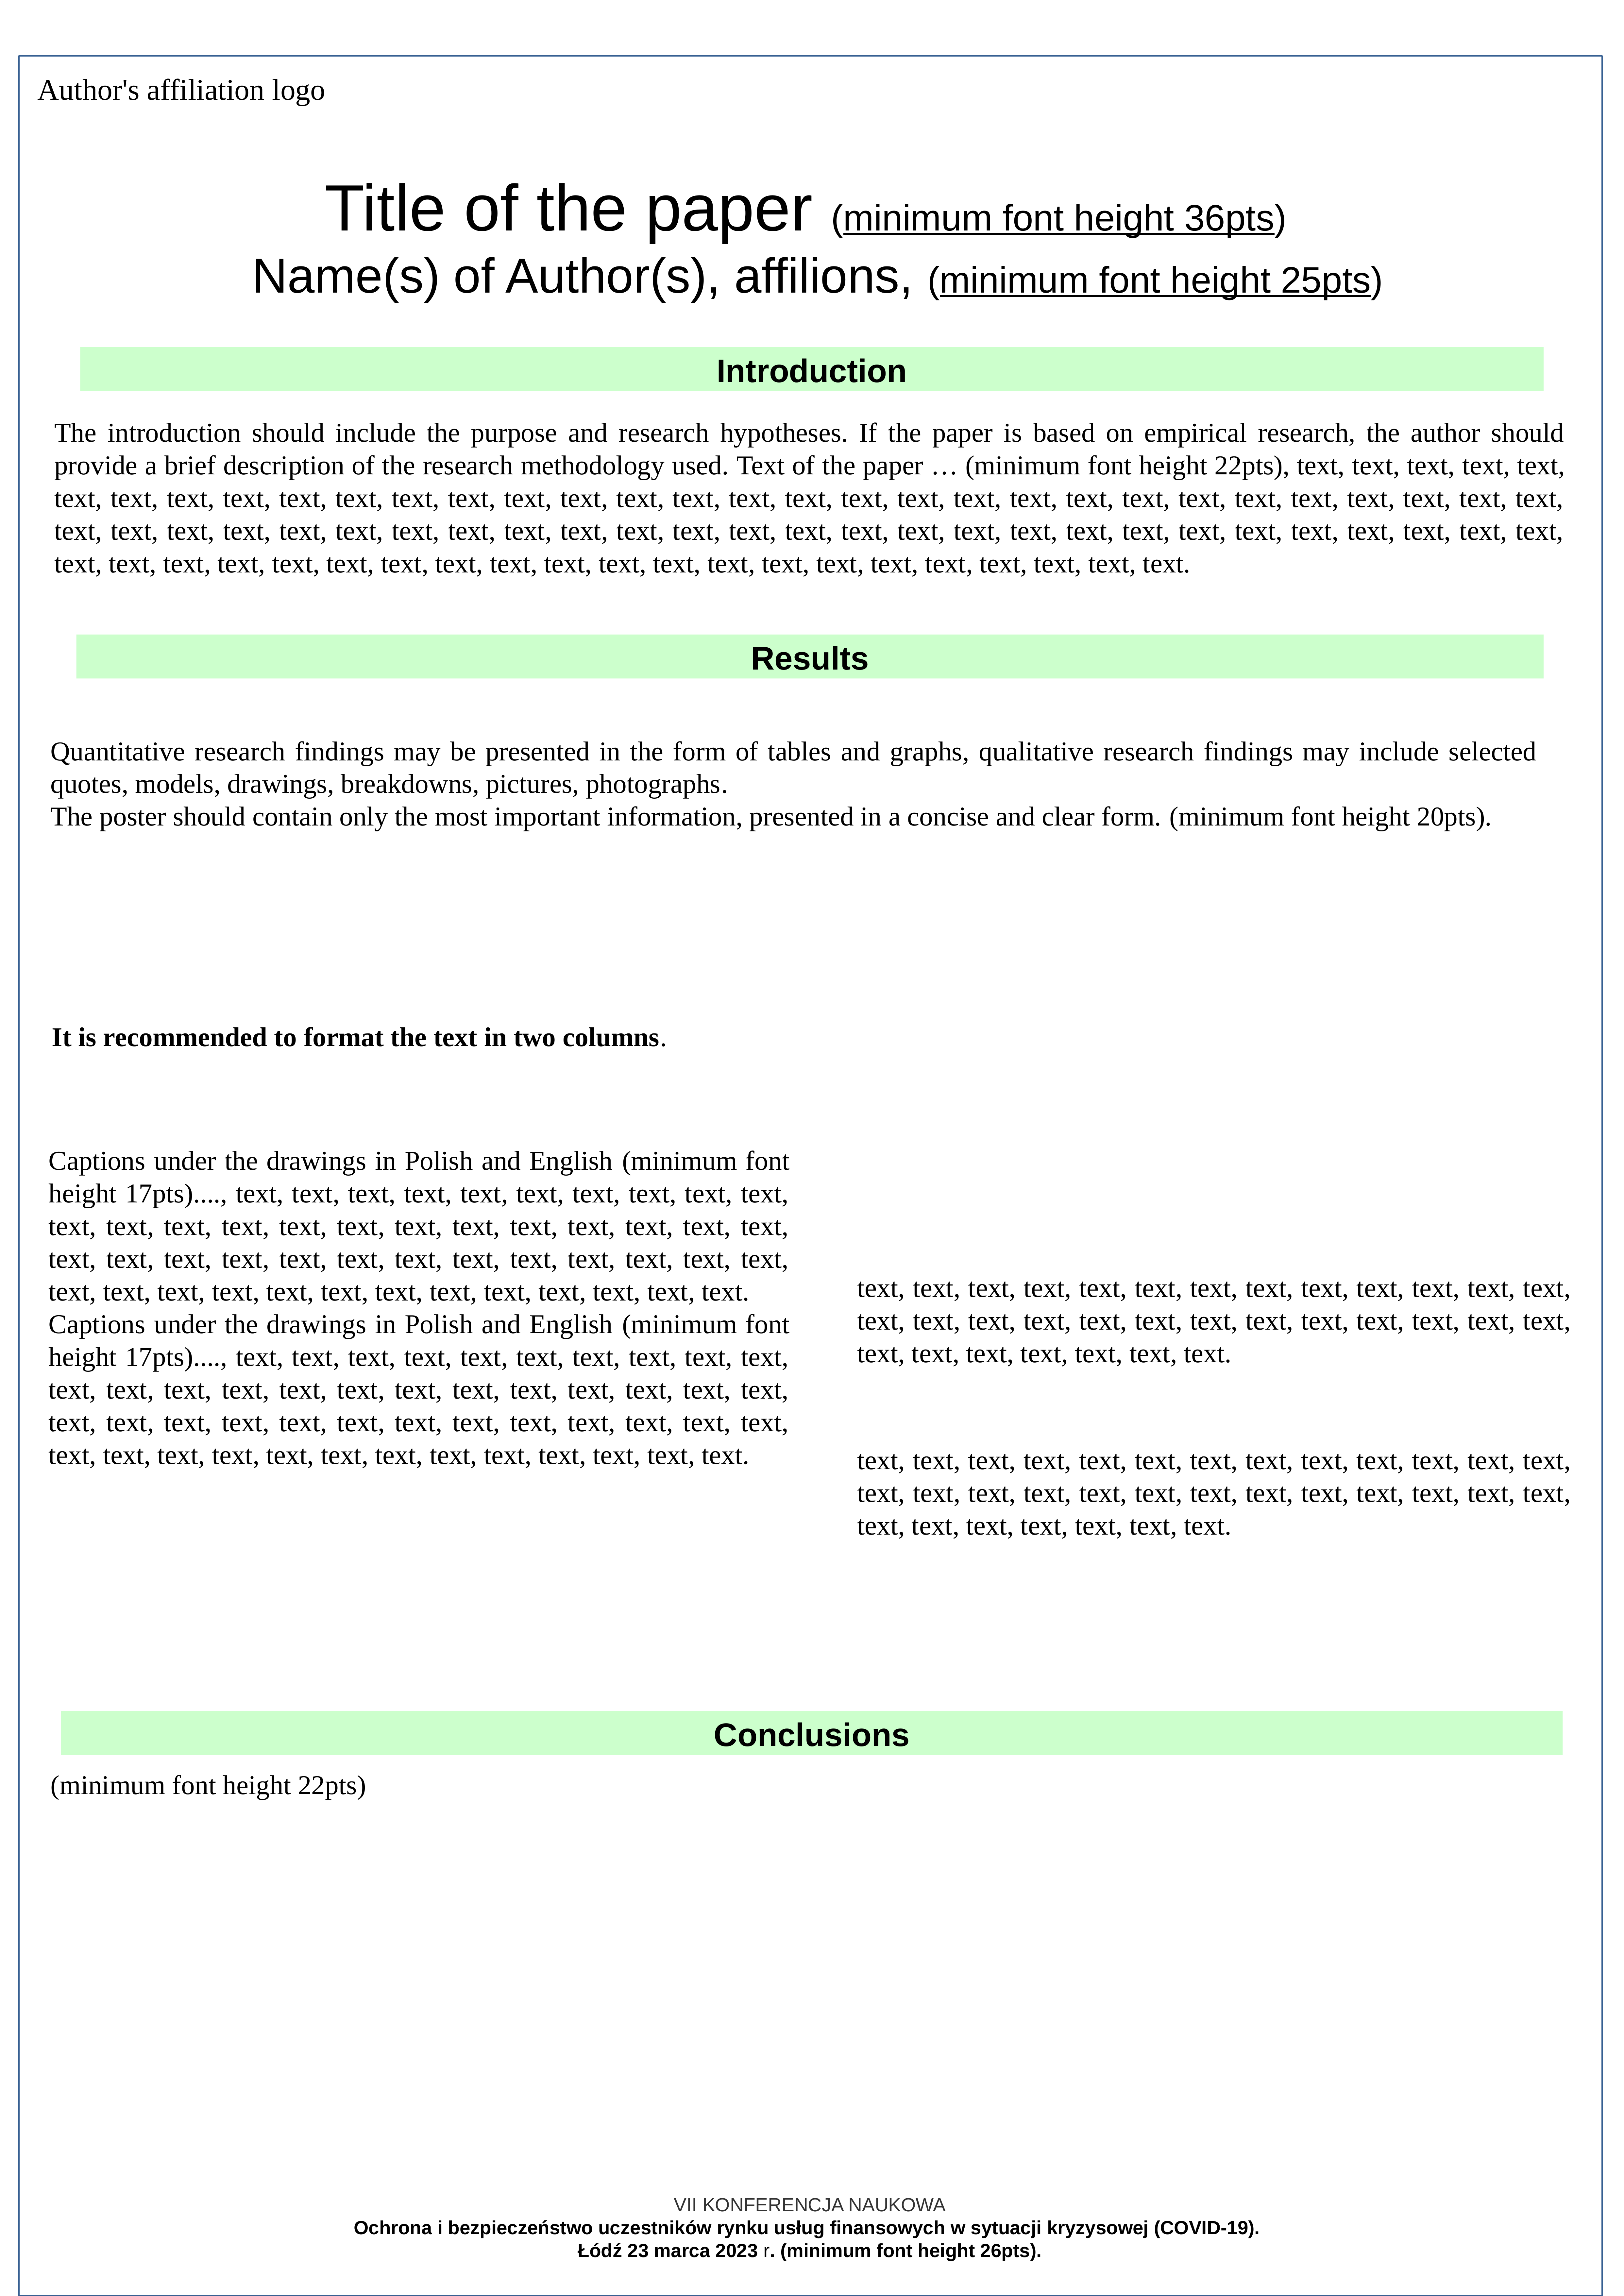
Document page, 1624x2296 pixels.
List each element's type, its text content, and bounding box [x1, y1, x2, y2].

title Title of the paper (minimum font height 36pts) Name(s) of Author(s), affilions, (minimum font height 25pts) [80, 128, 1542, 339]
text_box VII KONFERENCJA NAUKOWA Ochrona i bezpieczeństwo uczestników rynku usług finansowych w sytuacji kryzysowej (COVID-19). Łódź 23 marca 2023 r. (minimum font height 26pts). [23, 2190, 1597, 2264]
text_box Introduction [80, 347, 1544, 391]
list text, text, text, text, text, text, text, text, text, text, text, text, text, text, text, text, text, text, text, text, text, text, text, text, text, text, text, text, text, text, text, text, text. text, text, text, text, text, text, text, text, text, text, text, text, text, text, text, text, text, text, text, text, text, text, text, text, text, text, text, text, text, text, text, text, text. [835, 730, 1595, 1604]
text_box Conclusions [61, 1711, 1563, 1755]
text_box (minimum font height 22pts) [45, 1764, 1571, 1802]
text_box The introduction should include the purpose and research hypotheses. If the paper is based on empirical research, the author should provide a brief description of the research methodology used. Text of the paper … (minimum font height 22pts), text, text, text, text, text, text, text, text, text, text, text, text, text, text, text, text, text, text, text, text, text, text, text, text, text, text, text, text, text, text, text, text, text, text, text, text, text, text, text, text, text, text, text, text, text, text, text, text, text, text, text, text, text, text, text, text, text, text, text, text, text, text, text, text, text, text, text, text, text, text, text, text, text, text, text, text, text, text, text, text. [49, 412, 1571, 581]
text_box [18, 55, 1603, 2296]
text_box Quantitative research findings may be presented in the form of tables and graphs, qualitative research findings may include selected quotes, models, drawings, breakdowns, pictures, photographs. The poster should contain only the most important information, presented in a concise and clear form. (minimum font height 20pts). [45, 711, 1544, 885]
text_box Results [76, 634, 1544, 679]
text_box It is recommended to format the text in two columns. [47, 1016, 768, 1054]
text_box Captions under the drawings in Polish and English (minimum font height 17pts)...., text, text, text, text, text, text, text, text, text, text, text, text, text, text, text, text, text, text, text, text, text, text, text, text, text, text, text, text, text, text, text, text, text, text, text, text, text, text, text, text, text, text, text, text, text, text, text, text, text. Captions under the drawings in Polish and English (minimum font height 17pts)...., text, text, text, text, text, text, text, text, text, text, text, text, text, text, text, text, text, text, text, text, text, text, text, text, text, text, text, text, text, text, text, text, text, text, text, text, text, text, text, text, text, text, text, text, text, text, text, text, text. [43, 1140, 795, 1505]
text_box Author's affiliation logo [26, 67, 345, 109]
